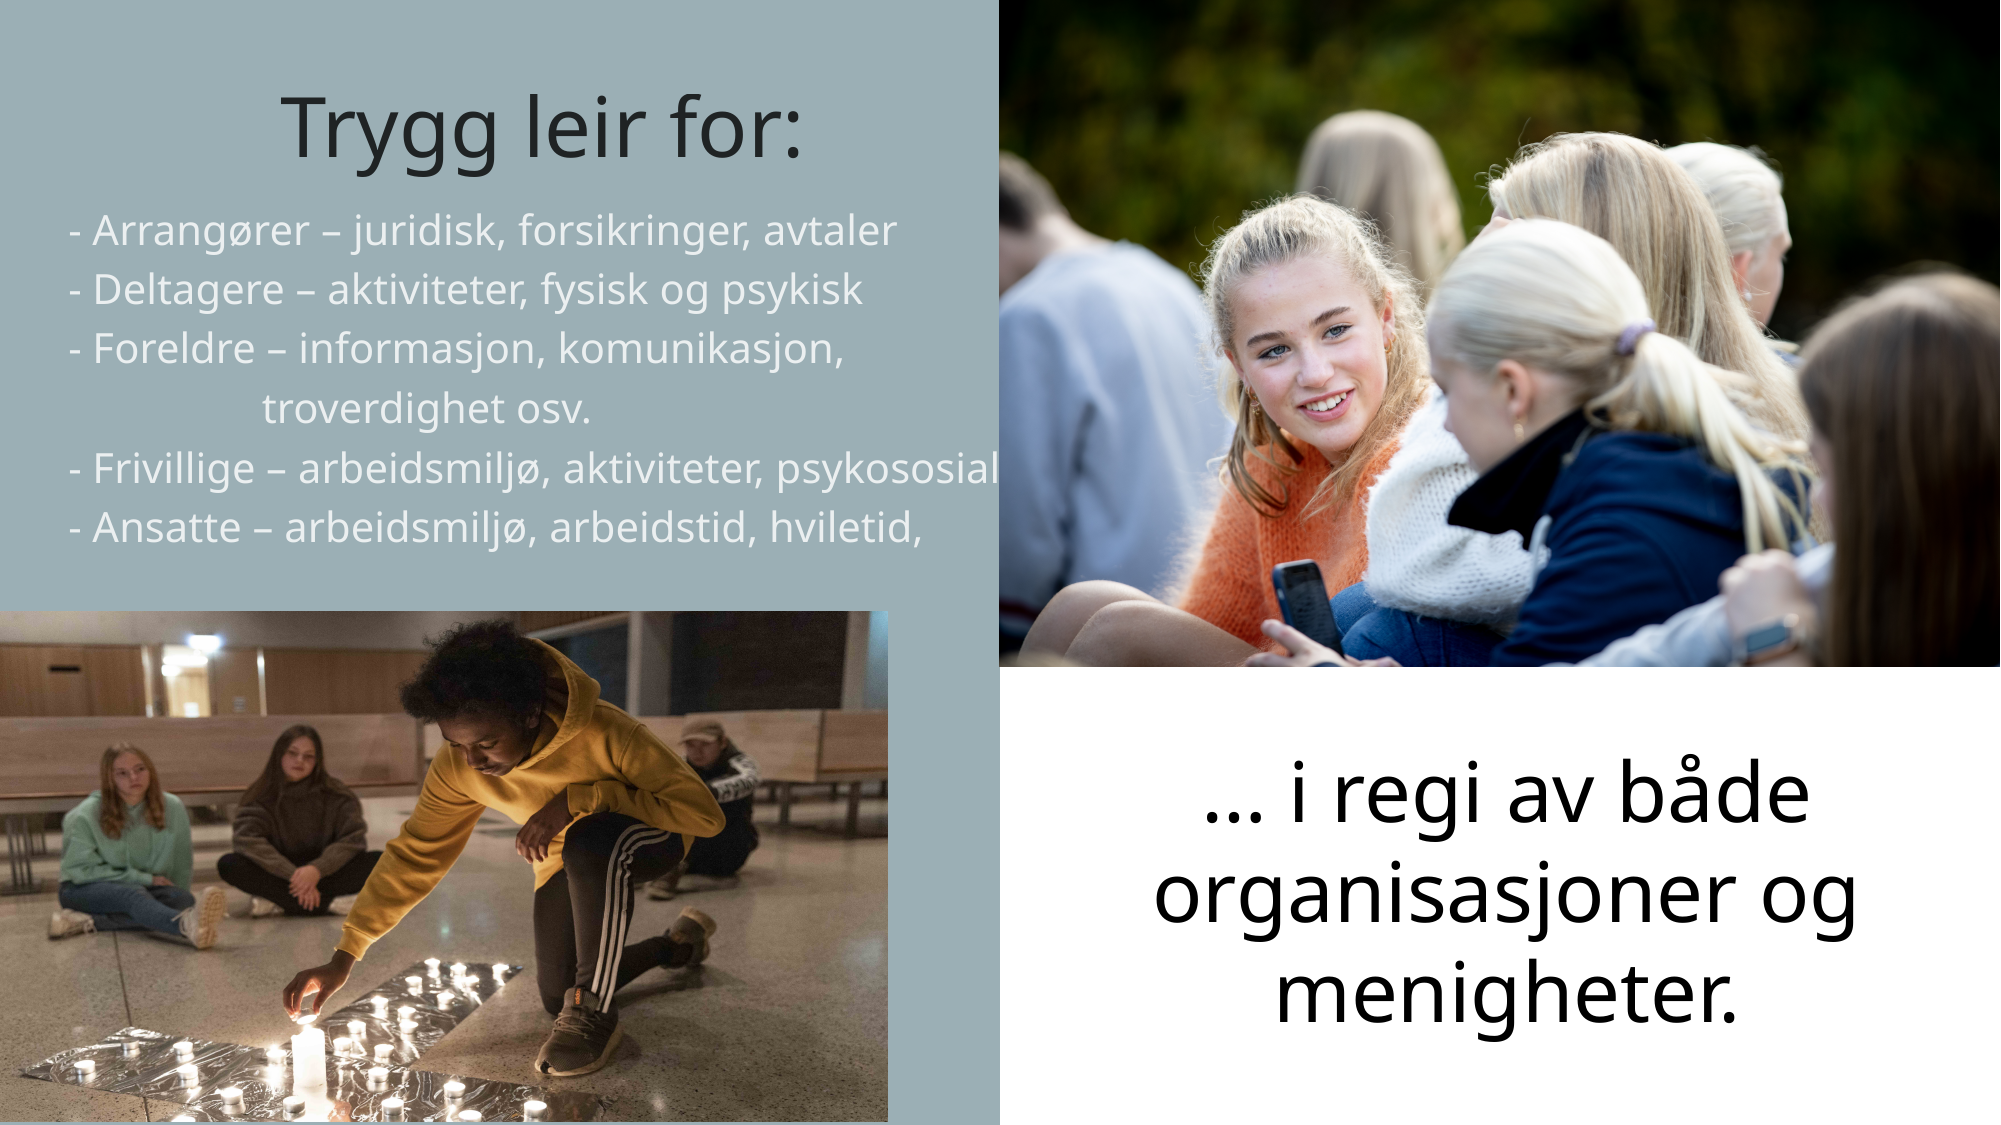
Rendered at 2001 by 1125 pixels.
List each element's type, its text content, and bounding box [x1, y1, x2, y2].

picture [0, 611, 888, 1122]
text_box … i regi av både organisasjoner og menigheter. [1007, 732, 2000, 1047]
picture [999, 0, 2000, 667]
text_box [42, 14, 999, 525]
